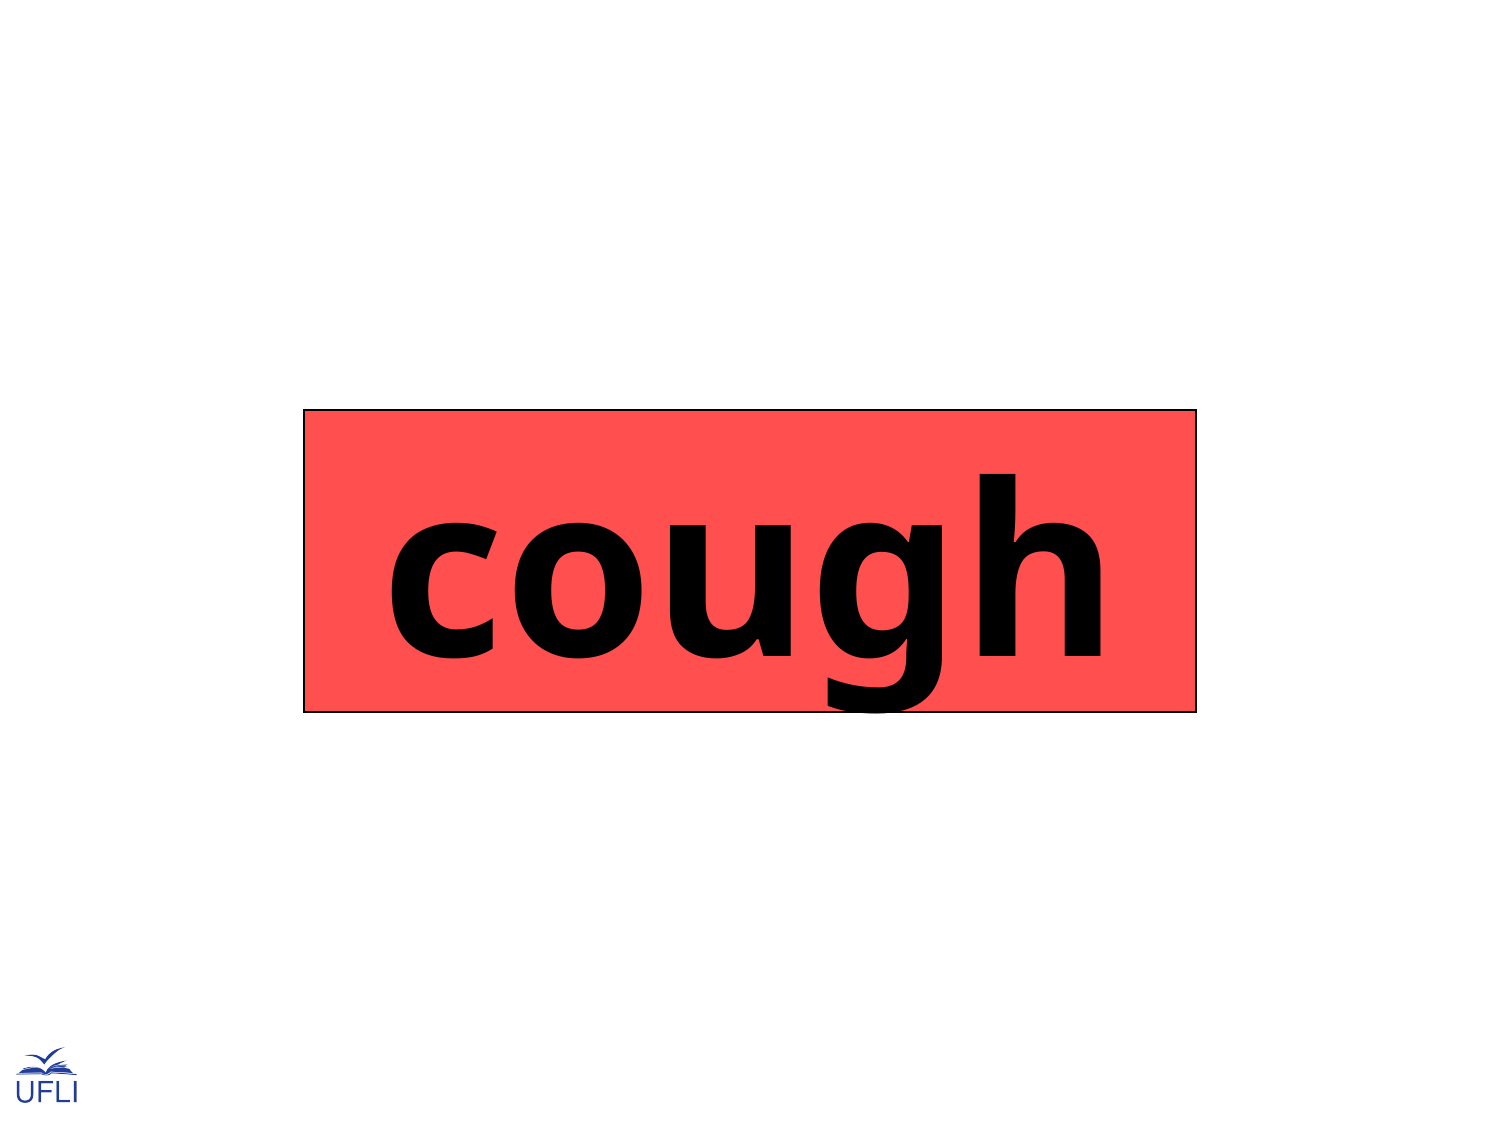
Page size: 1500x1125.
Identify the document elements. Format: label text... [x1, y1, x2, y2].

picture [12, 1045, 81, 1106]
text_box cough [303, 409, 1197, 713]
